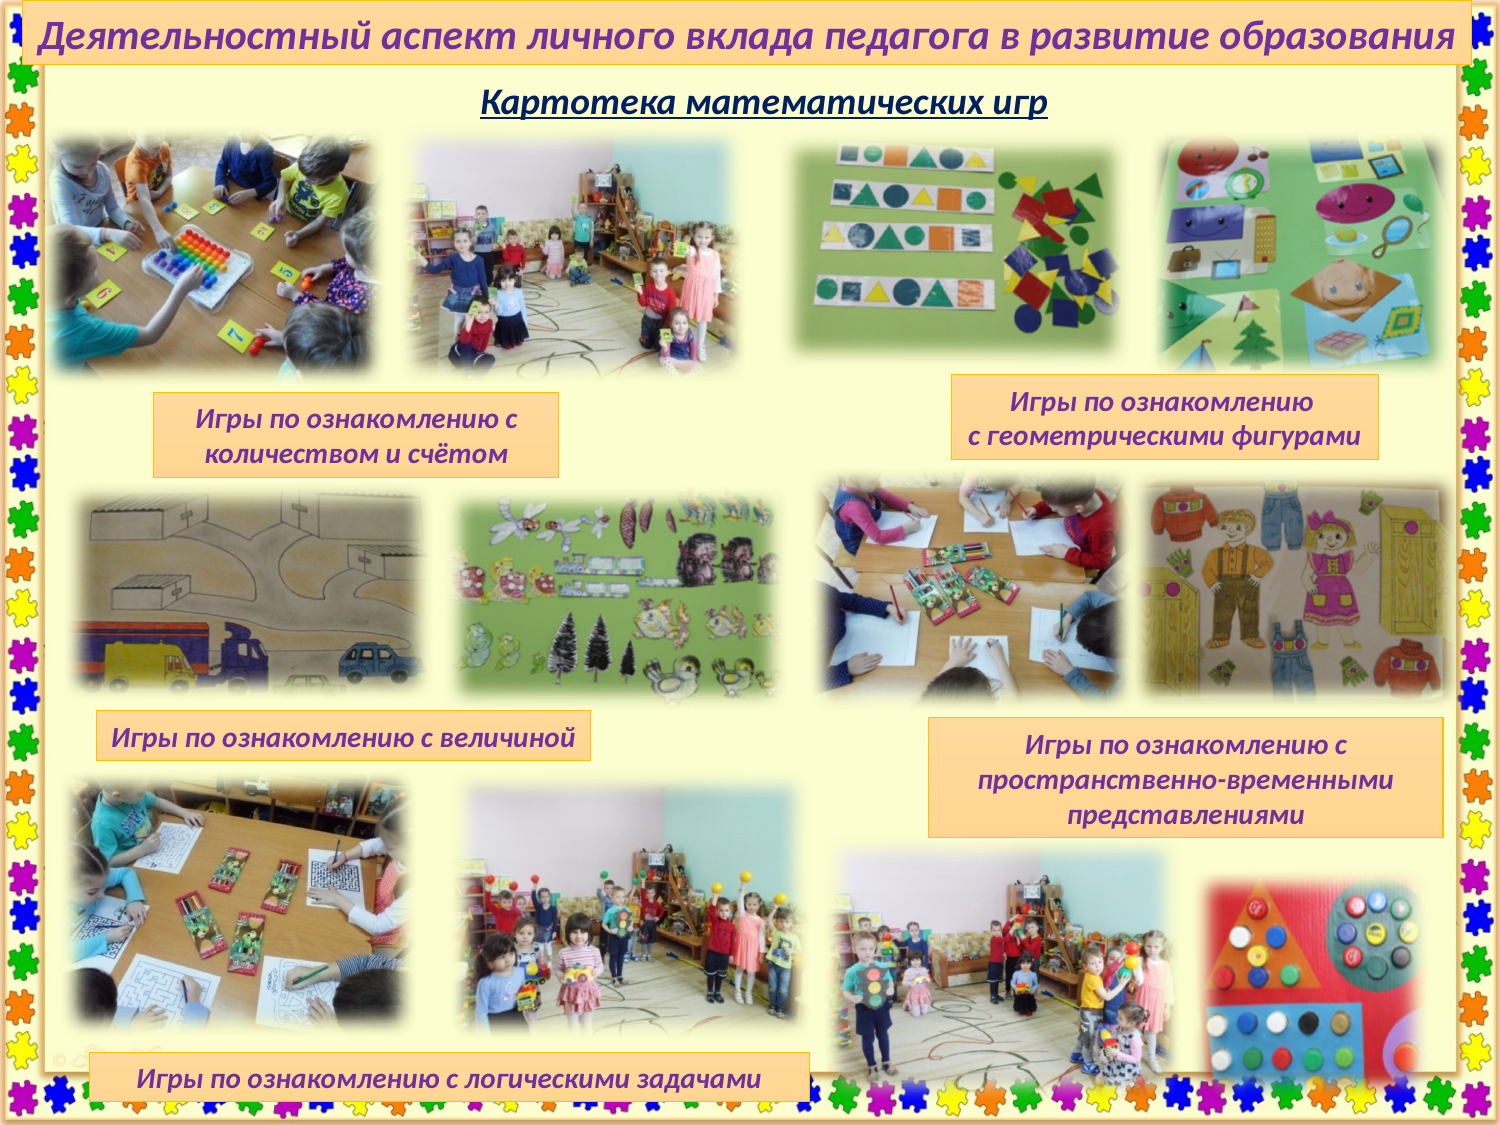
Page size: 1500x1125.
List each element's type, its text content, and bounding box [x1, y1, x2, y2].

text_box Игры по ознакомлению с геометрическими фигурами [951, 374, 1379, 460]
text_box Игры по ознакомлению с пространственно-временными представлениями [928, 717, 1444, 838]
text_box Игры по ознакомлению с количеством и счётом [153, 392, 559, 478]
picture [0, 0, 1500, 1125]
text_box Деятельностный аспект личного вклада педагога в развитие образования [22, 0, 1472, 65]
text_box Игры по ознакомлению с логическими задачами [89, 1052, 810, 1102]
text_box Картотека математических игр [437, 69, 1091, 130]
text_box Игры по ознакомлению с величиной [96, 710, 591, 761]
